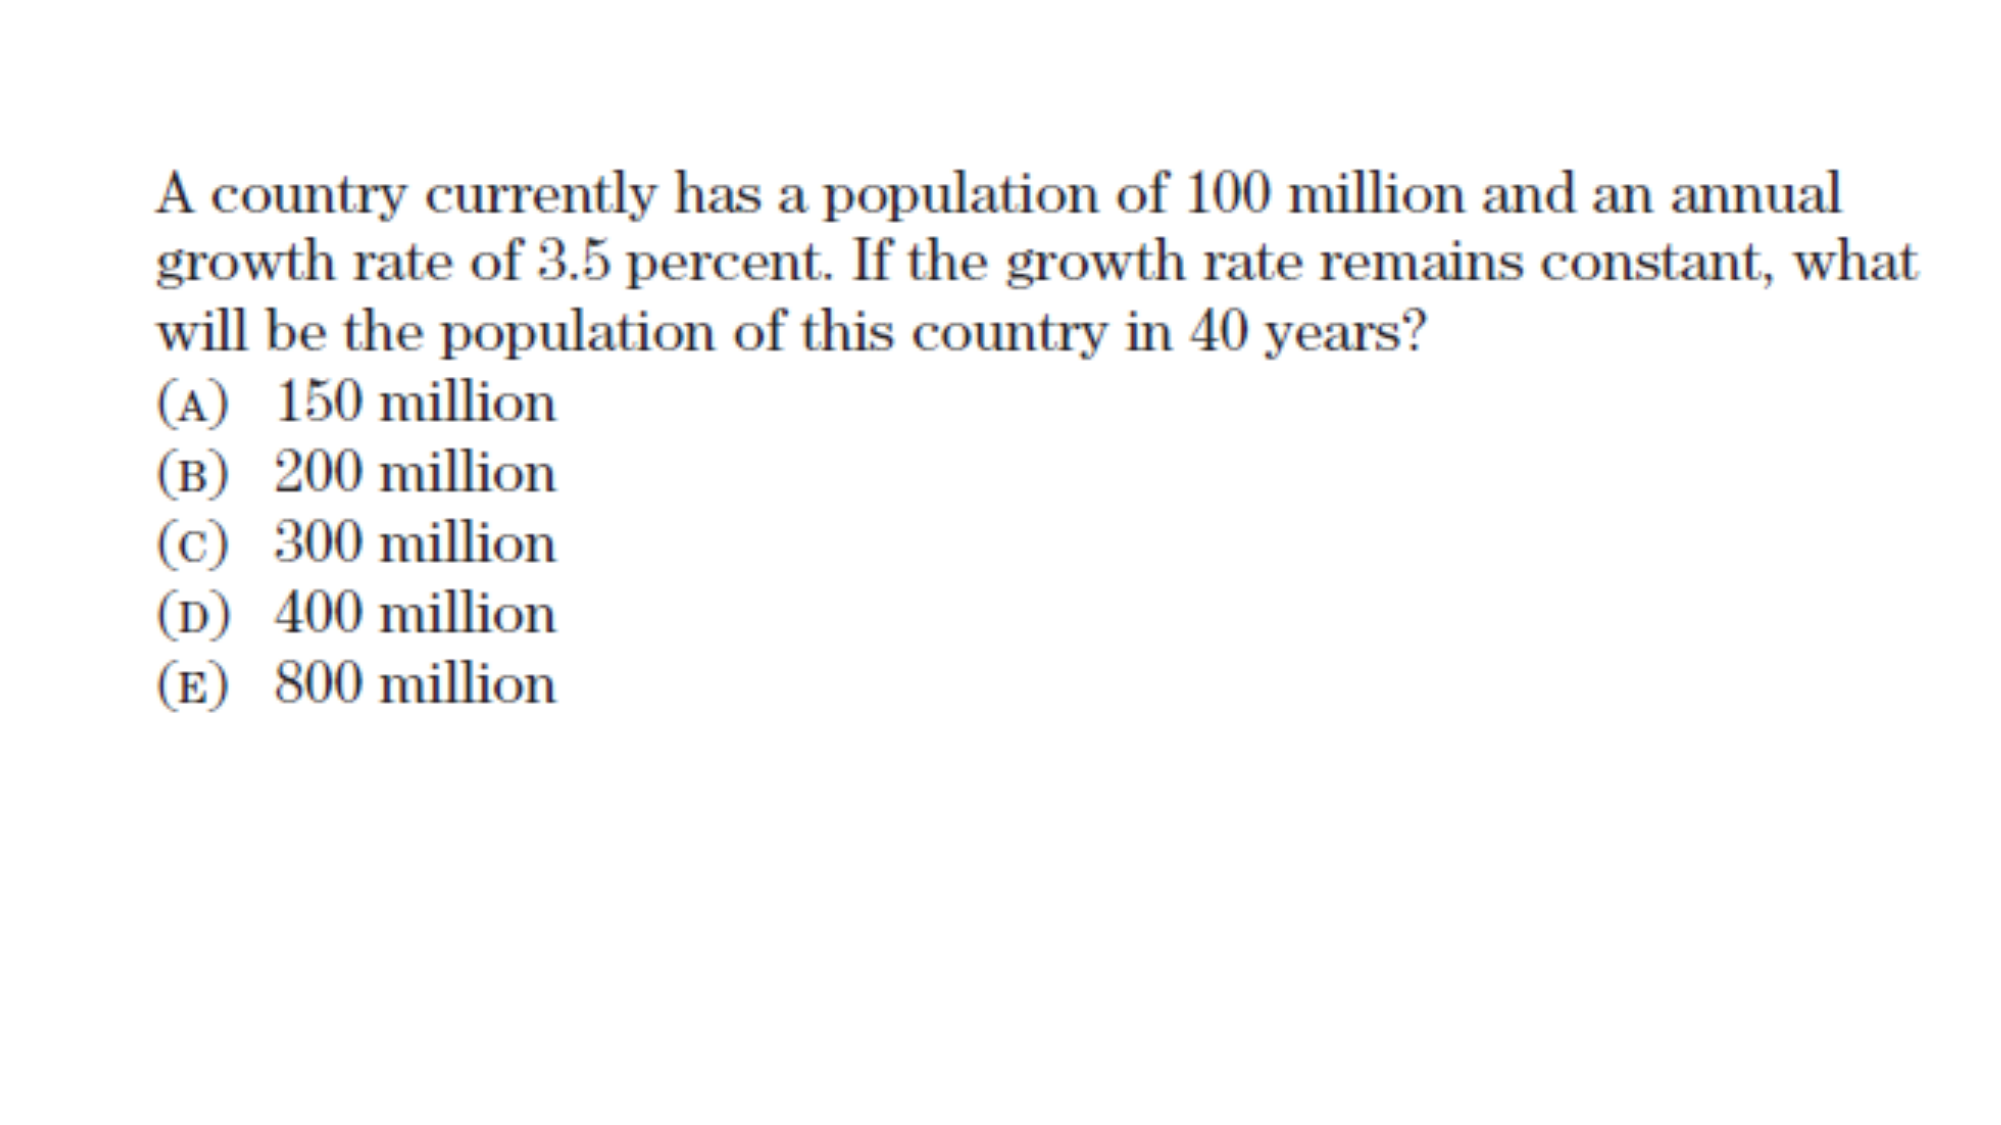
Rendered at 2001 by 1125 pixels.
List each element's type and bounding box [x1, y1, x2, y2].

picture [137, 134, 1983, 762]
